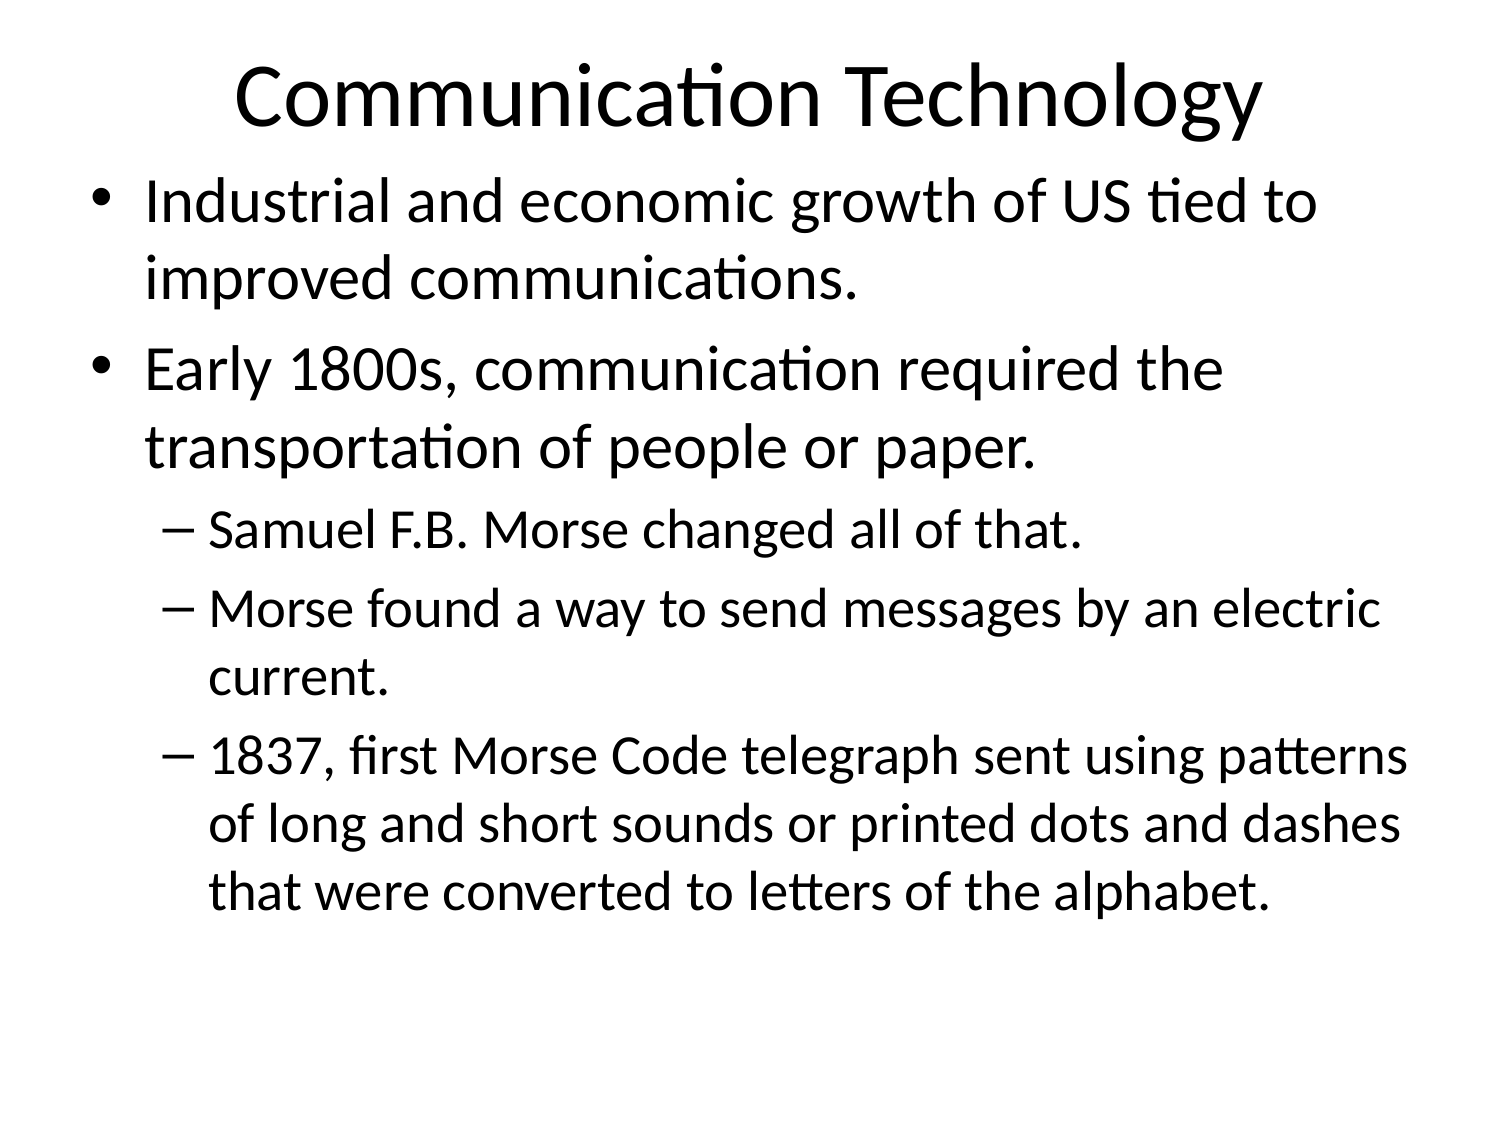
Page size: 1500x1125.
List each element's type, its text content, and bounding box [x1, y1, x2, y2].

list Industrial and economic growth of US tied to improved communications. Early 1800s, communication required the transportation of people or paper. Samuel F.B. Morse changed all of that. Morse found a way to send messages by an electric current. 1837, first Morse Code telegraph sent using patterns of long and short sounds or printed dots and dashes that were converted to letters of the alphabet. [75, 149, 1425, 1005]
title Communication Technology [75, 24, 1425, 149]
